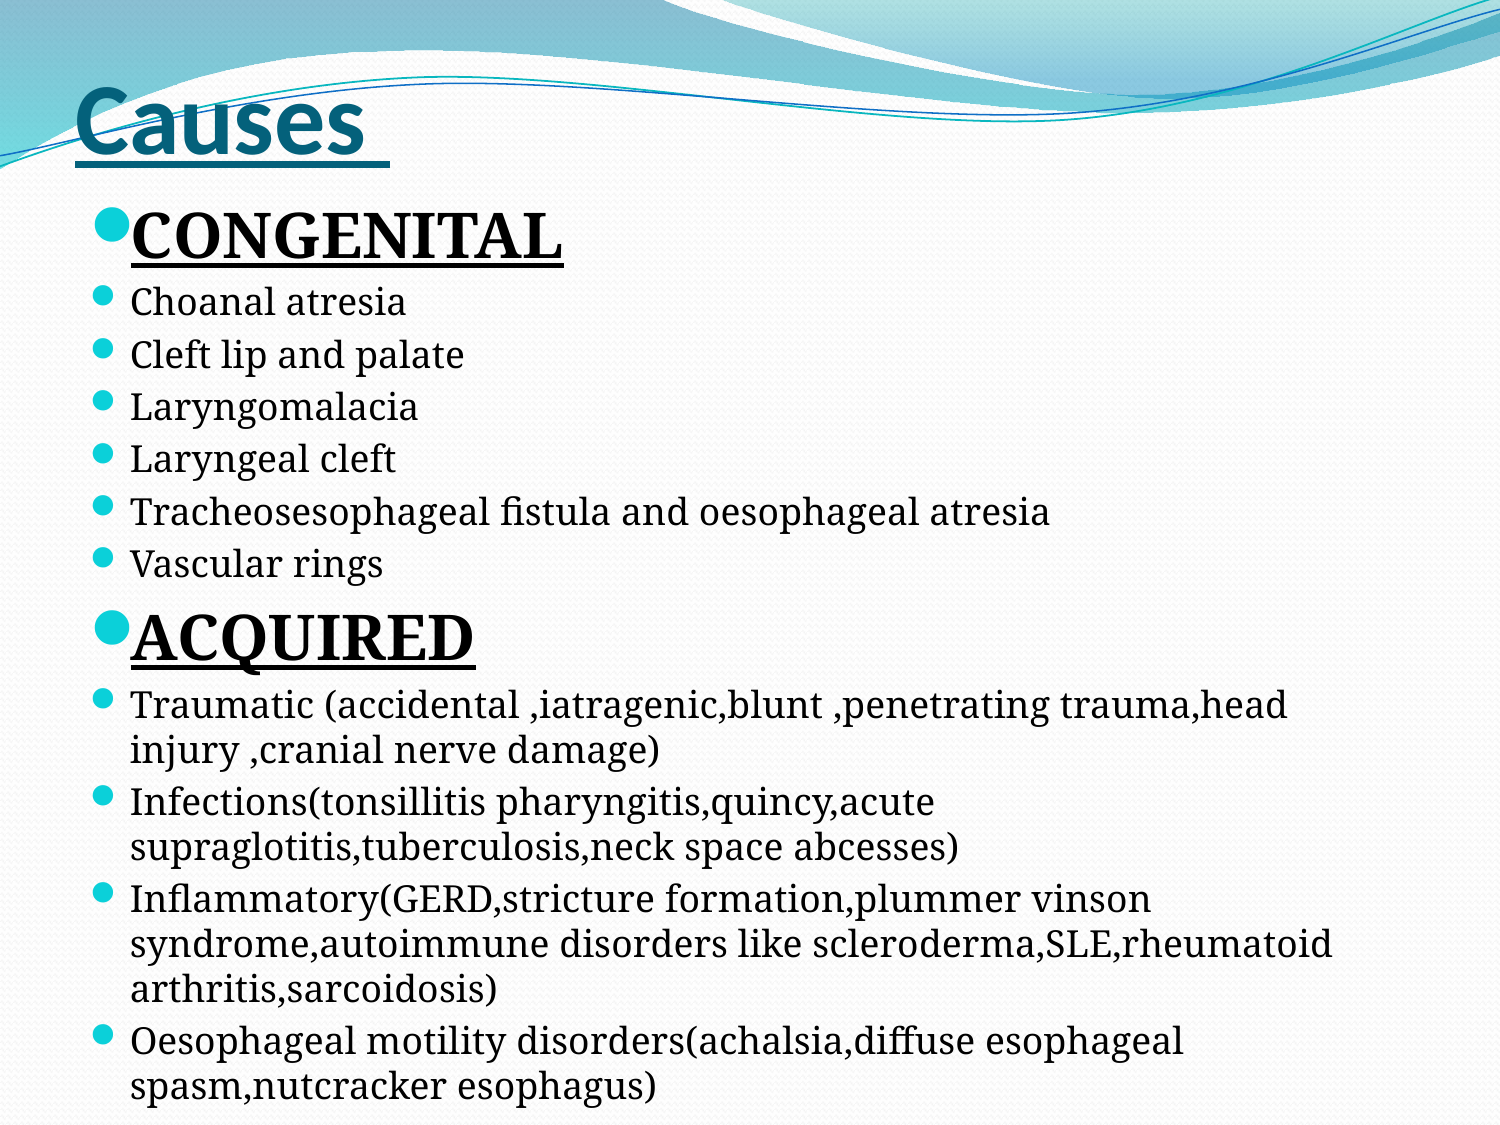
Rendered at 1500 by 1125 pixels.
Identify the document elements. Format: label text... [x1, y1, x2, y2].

list CONGENITAL Choanal atresia Cleft lip and palate Laryngomalacia Laryngeal cleft Tracheosesophageal fistula and oesophageal atresia Vascular rings ACQUIRED Traumatic (accidental ,iatragenic,blunt ,penetrating trauma,head injury ,cranial nerve damage) Infections(tonsillitis pharyngitis,quincy,acute supraglotitis,tuberculosis,neck space abcesses) Inflammatory(GERD,stricture formation,plummer vinson syndrome,autoimmune disorders like scleroderma,SLE,rheumatoid arthritis,sarcoidosis) Oesophageal motility disorders(achalsia,diffuse esophageal spasm,nutcracker esophagus) [75, 187, 1425, 1125]
title Causes [75, 45, 1425, 175]
